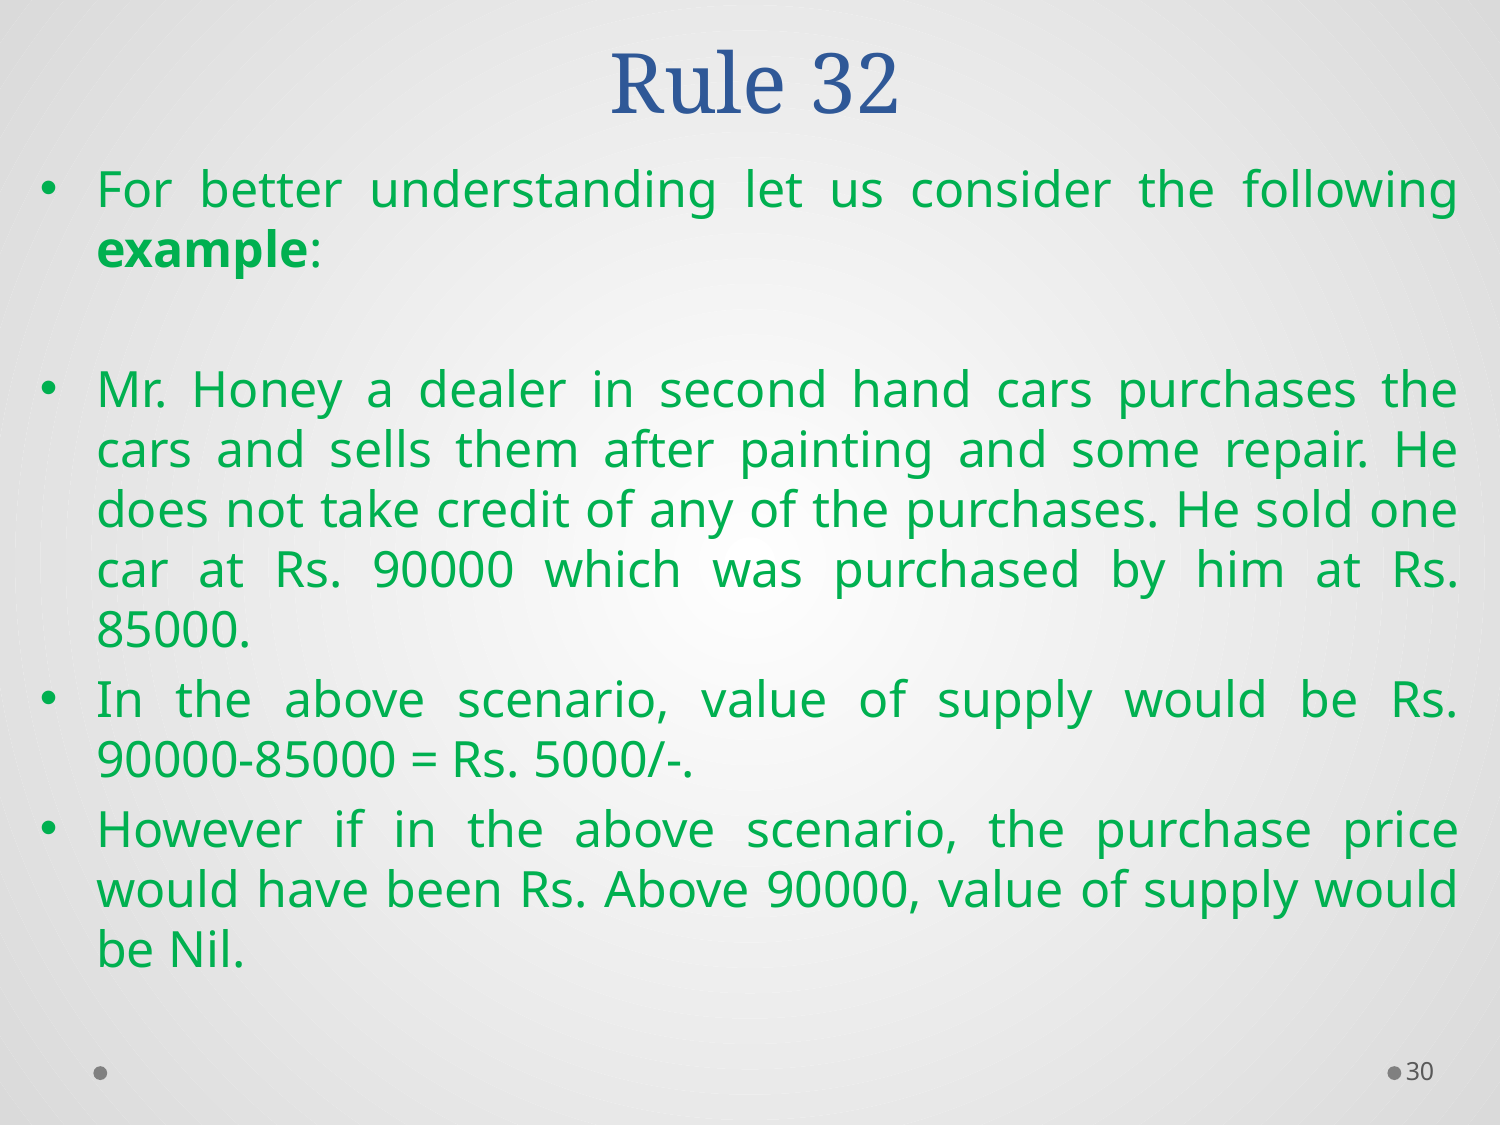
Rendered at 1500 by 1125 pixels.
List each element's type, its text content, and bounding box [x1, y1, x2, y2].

title Rule 32 [24, 0, 1488, 138]
slide_number 30 [1401, 1042, 1494, 1103]
list For better understanding let us consider the following example: Mr. Honey a dealer in second hand cars purchases the cars and sells them after painting and some repair. He does not take credit of any of the purchases. He sold one car at Rs. 90000 which was purchased by him at Rs. 85000. In the above scenario, value of supply would be Rs. 90000-85000 = Rs. 5000/-. However if in the above scenario, the purchase price would have been Rs. Above 90000, value of supply would be Nil. [24, 149, 1475, 1063]
